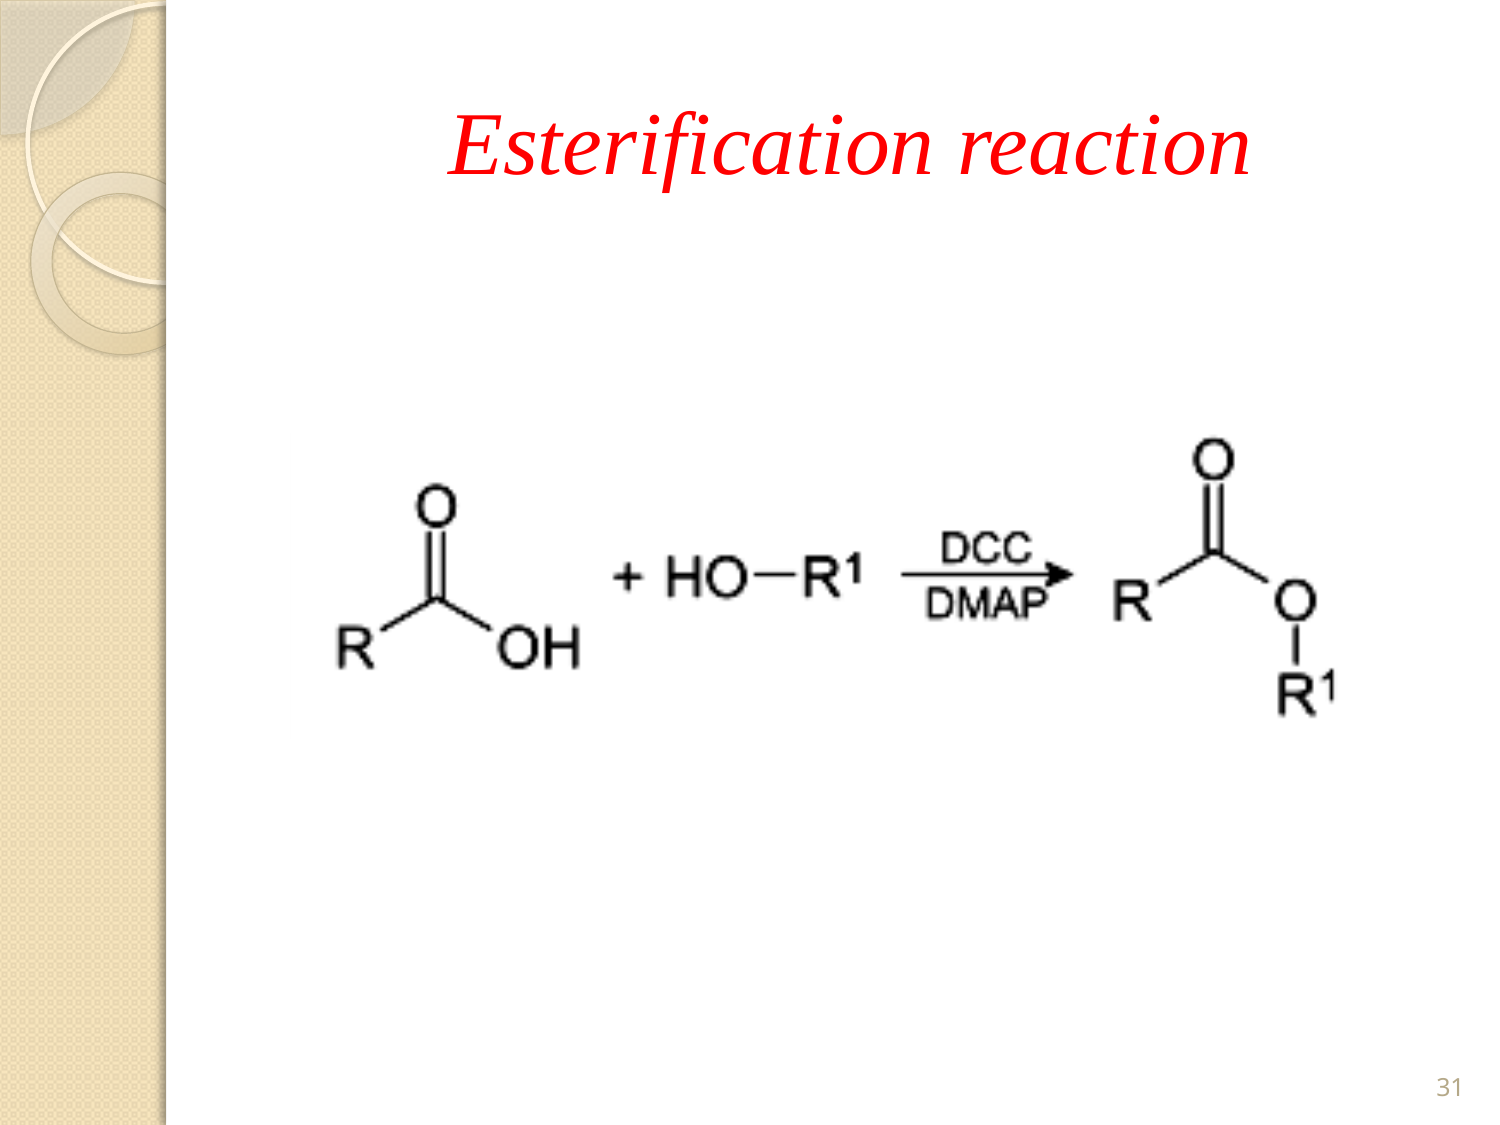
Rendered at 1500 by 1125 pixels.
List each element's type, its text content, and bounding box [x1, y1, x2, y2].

slide_number 31 [1413, 1034, 1488, 1113]
picture [289, 433, 1379, 739]
title Esterification reaction [235, 45, 1466, 233]
